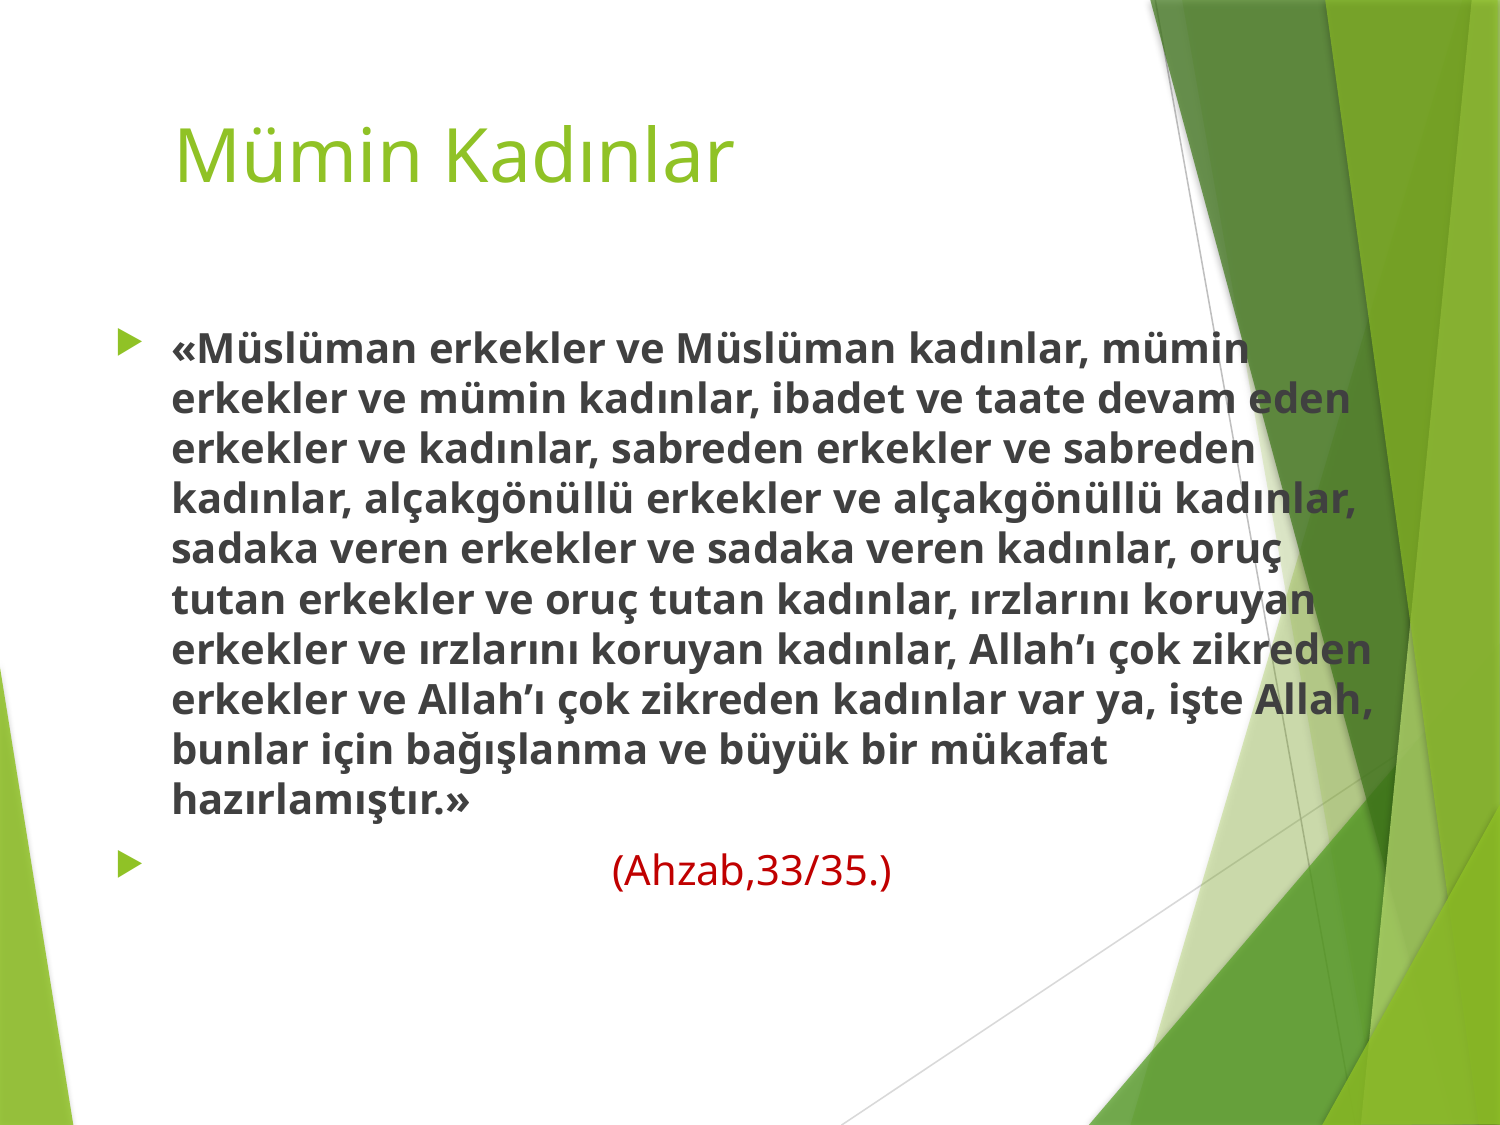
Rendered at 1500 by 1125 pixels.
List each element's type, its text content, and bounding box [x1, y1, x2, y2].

list «Müslüman erkekler ve Müslüman kadınlar, mümin erkekler ve mümin kadınlar, ibadet ve taate devam eden erkekler ve kadınlar, sabreden erkekler ve sabreden kadınlar, alçakgönüllü erkekler ve alçakgönüllü kadınlar, sadaka veren erkekler ve sadaka veren kadınlar, oruç tutan erkekler ve oruç tutan kadınlar, ırzlarını koruyan erkekler ve ırzlarını koruyan kadınlar, Allah’ı çok zikreden erkekler ve Allah’ı çok zikreden kadınlar var ya, işte Allah, bunlar için bağışlanma ve büyük bir mükafat hazırlamıştır.» (Ahzab,33/35.) [99, 243, 1424, 991]
title Mümin Kadınlar [99, 99, 1142, 243]
